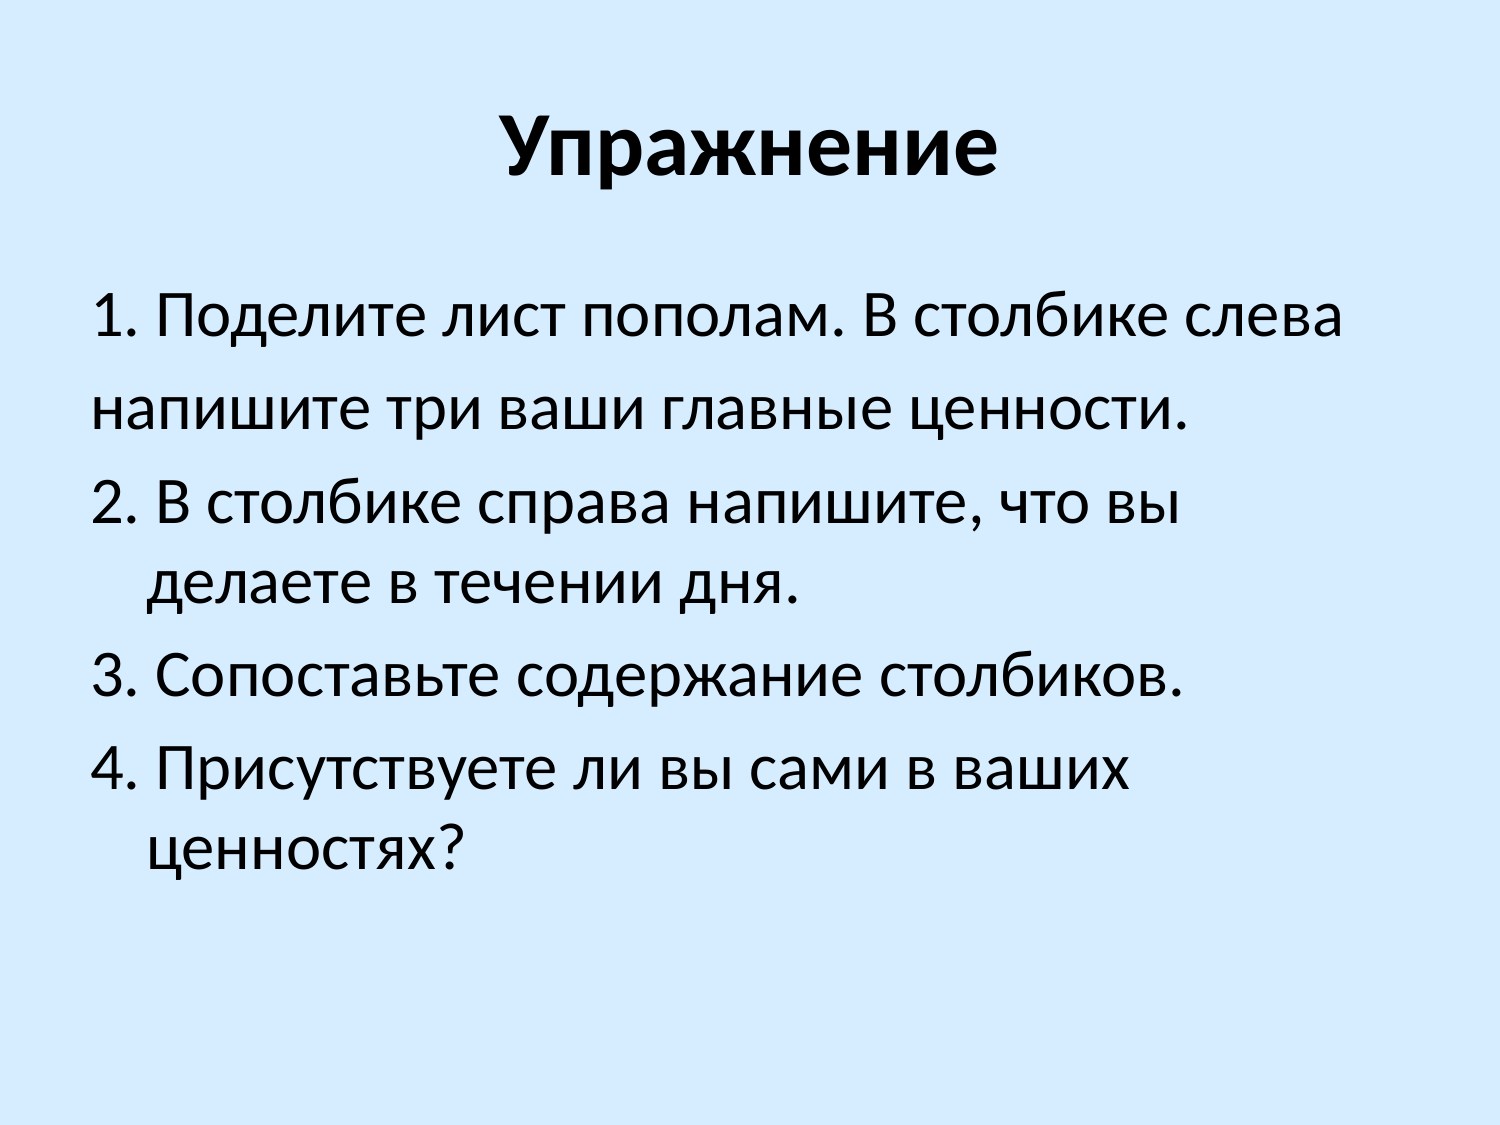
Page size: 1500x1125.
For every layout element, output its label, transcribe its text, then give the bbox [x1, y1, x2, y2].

title Упражнение [75, 45, 1425, 233]
list 1. Поделите лист пополам. В столбике слева напишите три ваши главные ценности. 2. В столбике справа напишите, что вы делаете в течении дня. 3. Сопоставьте содержание столбиков. 4. Присутствуете ли вы сами в ваших ценностях? [75, 262, 1425, 1005]
